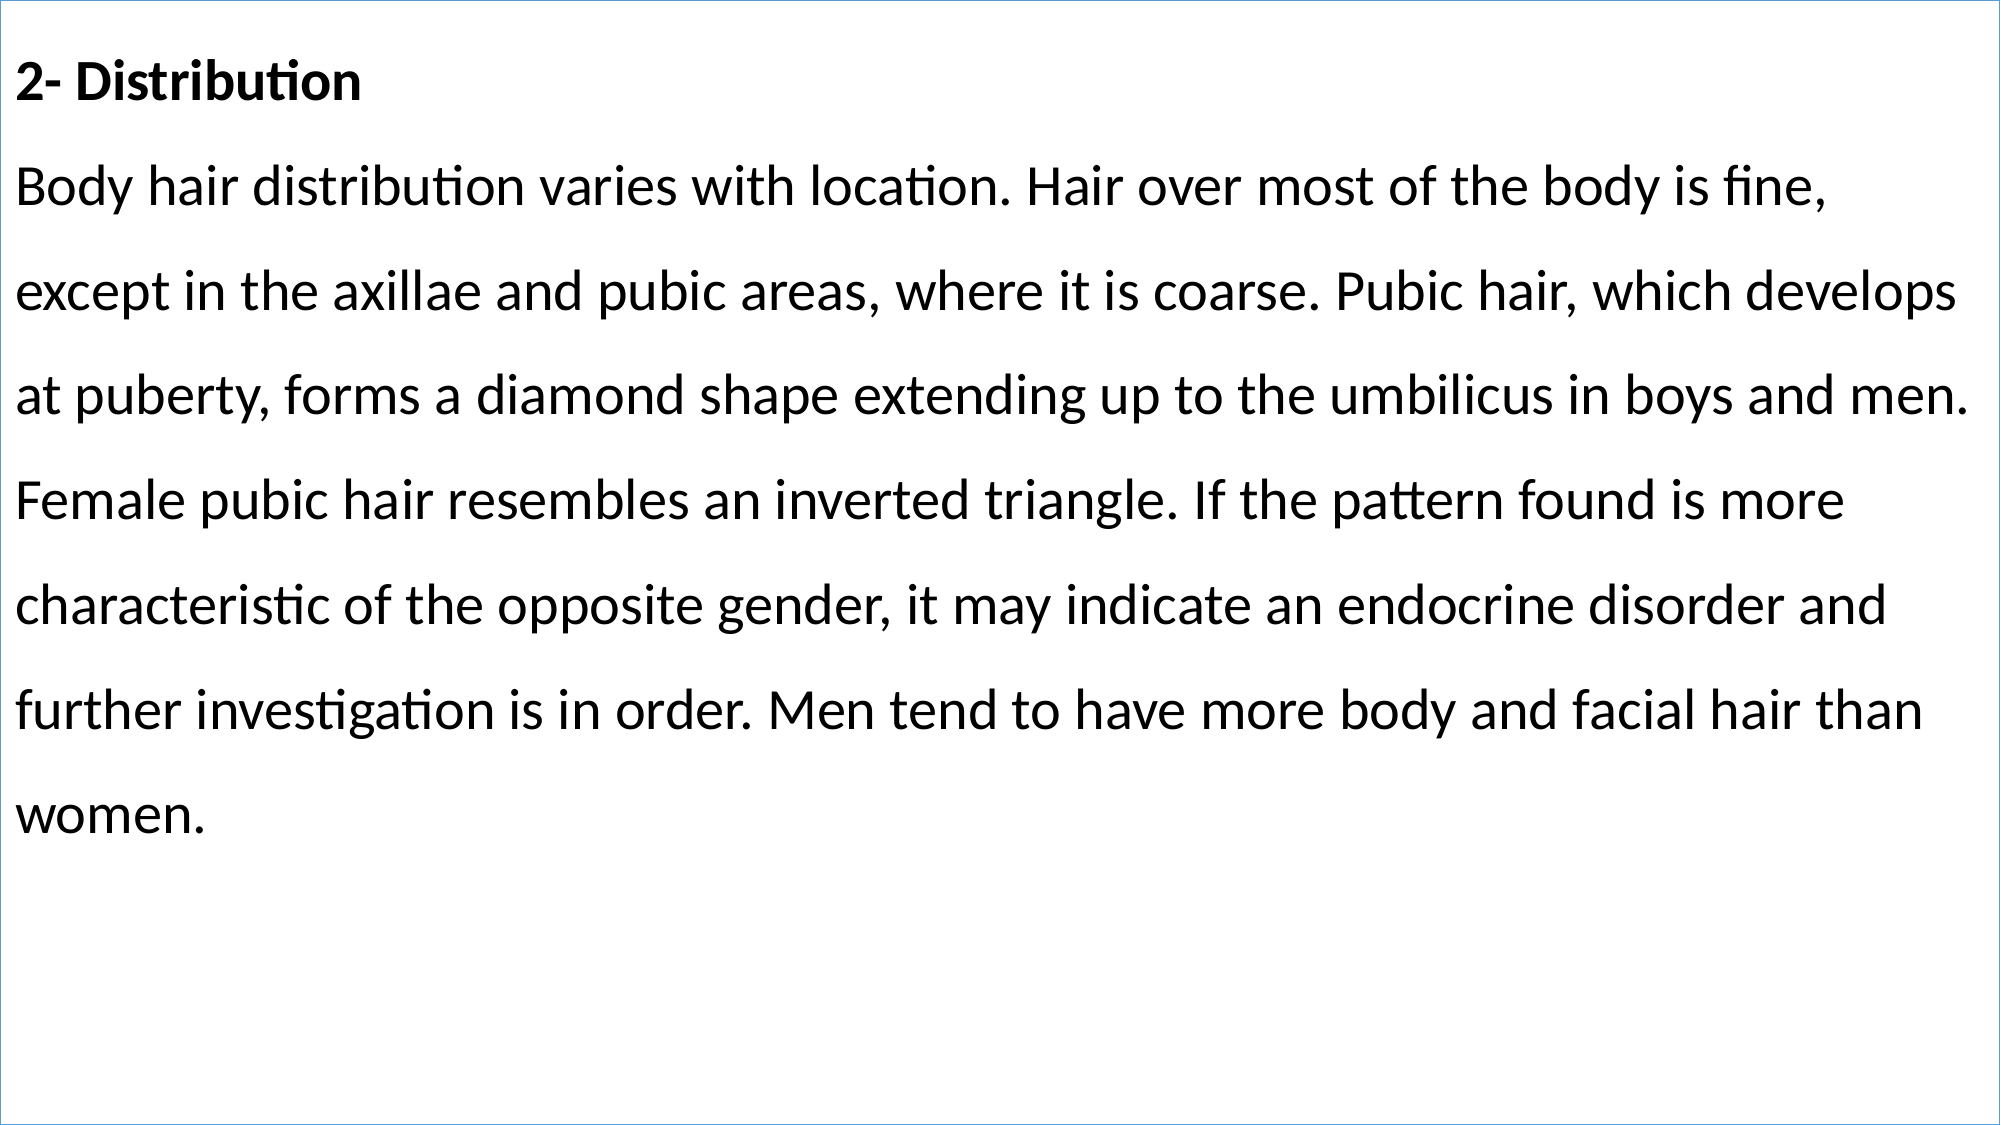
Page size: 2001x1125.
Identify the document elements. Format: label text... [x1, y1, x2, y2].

list 2- Distribution Body hair distribution varies with location. Hair over most of the body is fine, except in the axillae and pubic areas, where it is coarse. Pubic hair, which develops at puberty, forms a diamond shape extending up to the umbilicus in boys and men. Female pubic hair resembles an inverted triangle. If the pattern found is more characteristic of the opposite gender, it may indicate an endocrine disorder and further investigation is in order. Men tend to have more body and facial hair than women. [0, 0, 2000, 1125]
